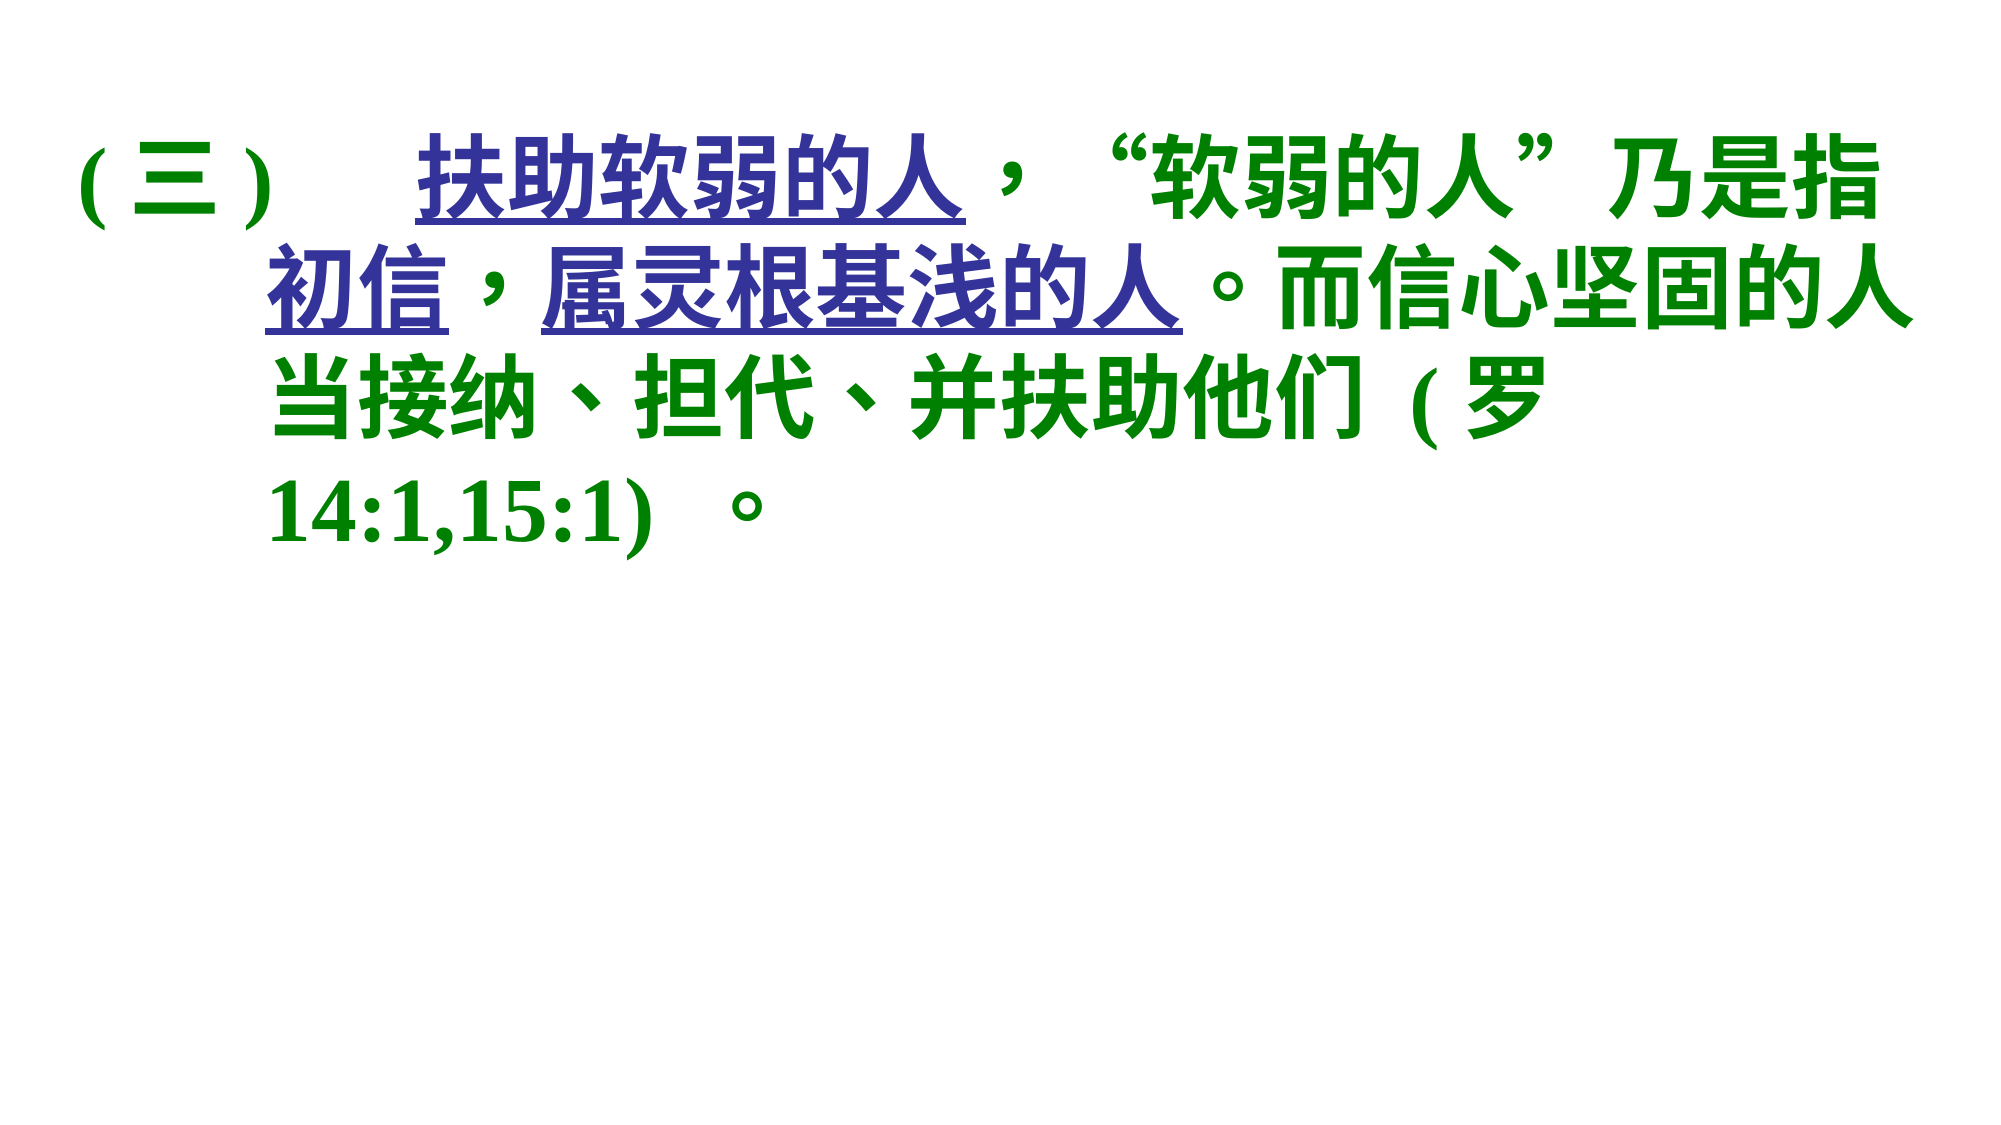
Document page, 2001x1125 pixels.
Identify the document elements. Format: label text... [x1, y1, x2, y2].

subtitle (三) 扶助软弱的人，“软弱的人”乃是指初信，属灵根基浅的人。而信心坚固的人当接纳、担代、并扶助他们 (罗14:1,15:1) 。 [62, 112, 1938, 1125]
